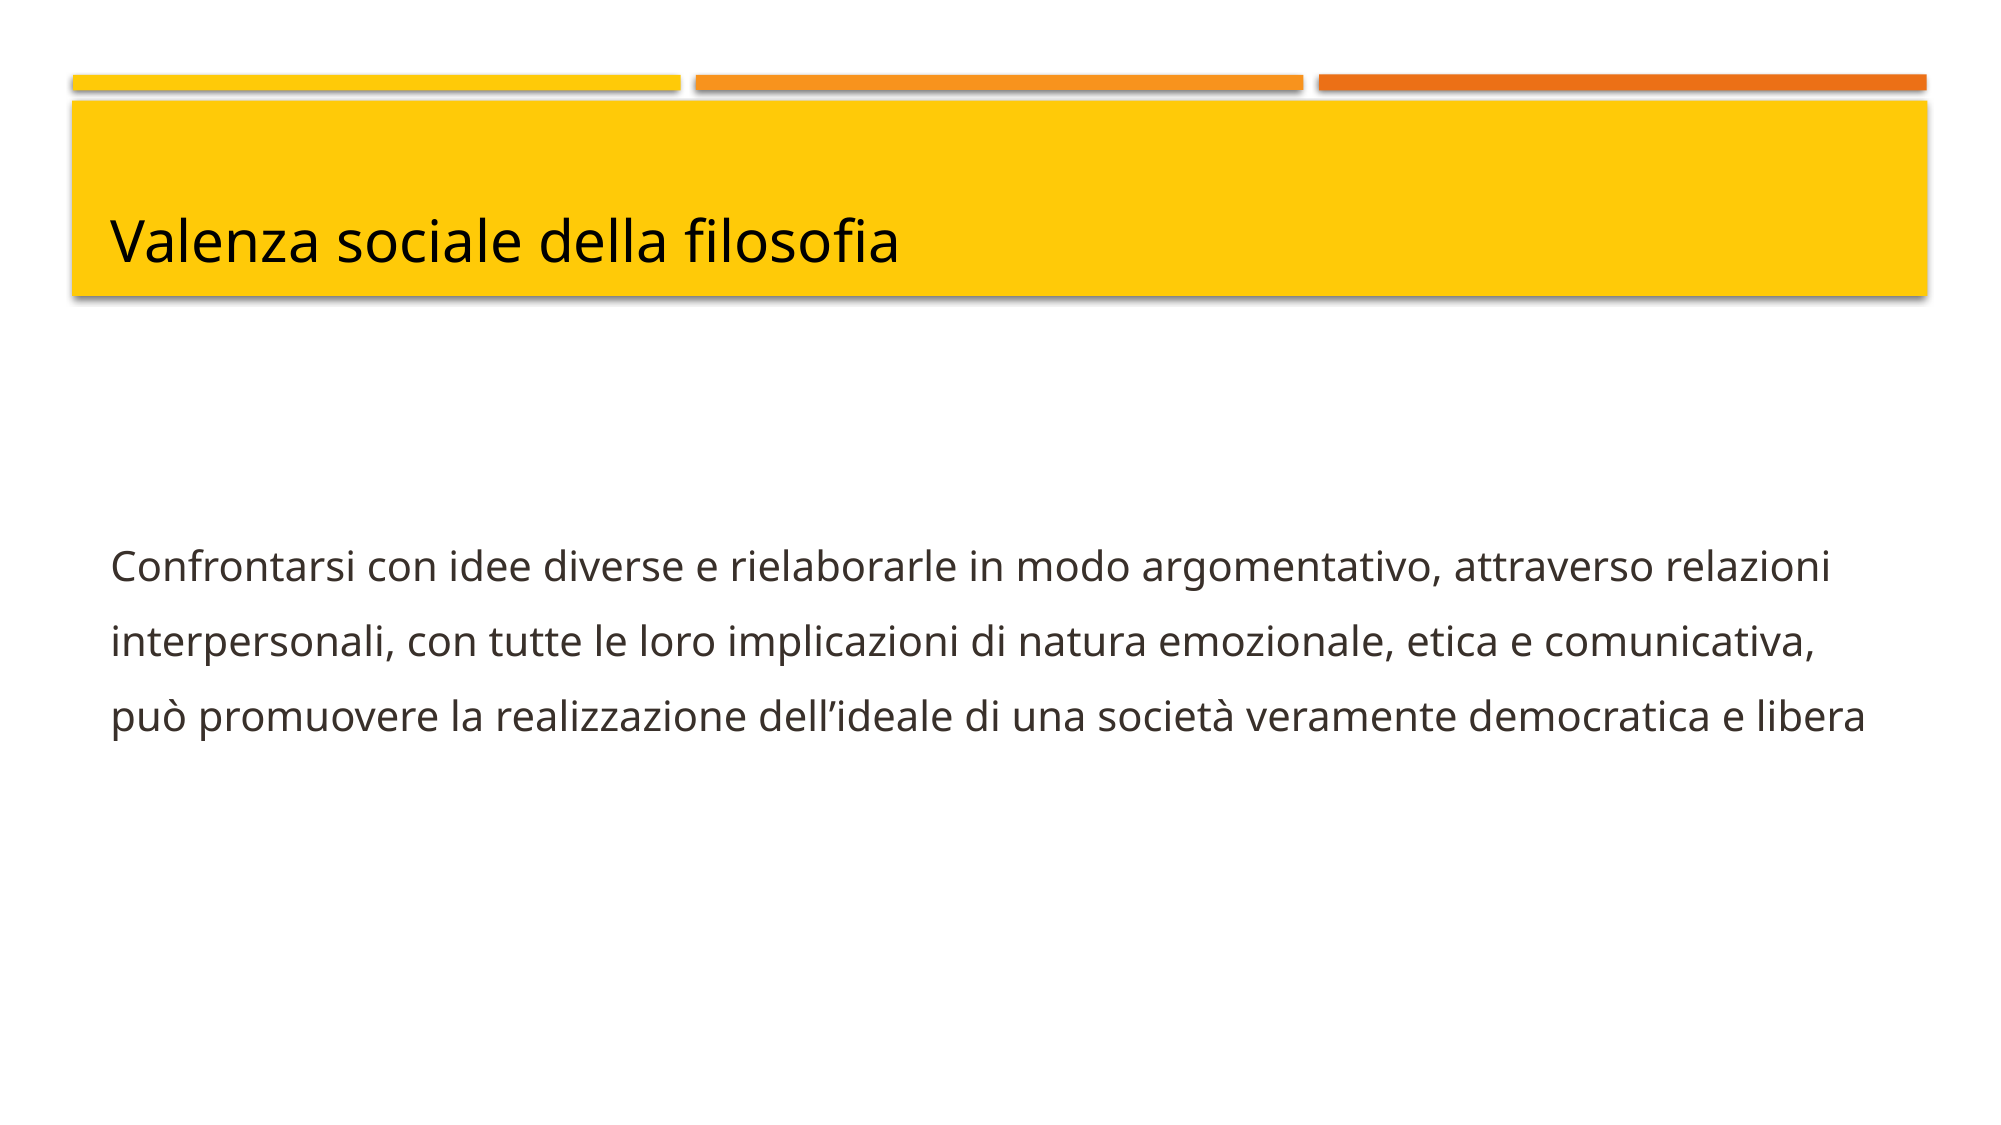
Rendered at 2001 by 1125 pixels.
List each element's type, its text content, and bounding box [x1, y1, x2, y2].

title Valenza sociale della filosofia [95, 115, 1905, 282]
list Confrontarsi con idee diverse e rielaborarle in modo argomentativo, attraverso relazioni interpersonali, con tutte le loro implicazioni di natura emozionale, etica e comunicativa, può promuovere la realizzazione dell’ideale di una società veramente democratica e libera [95, 357, 1905, 962]
